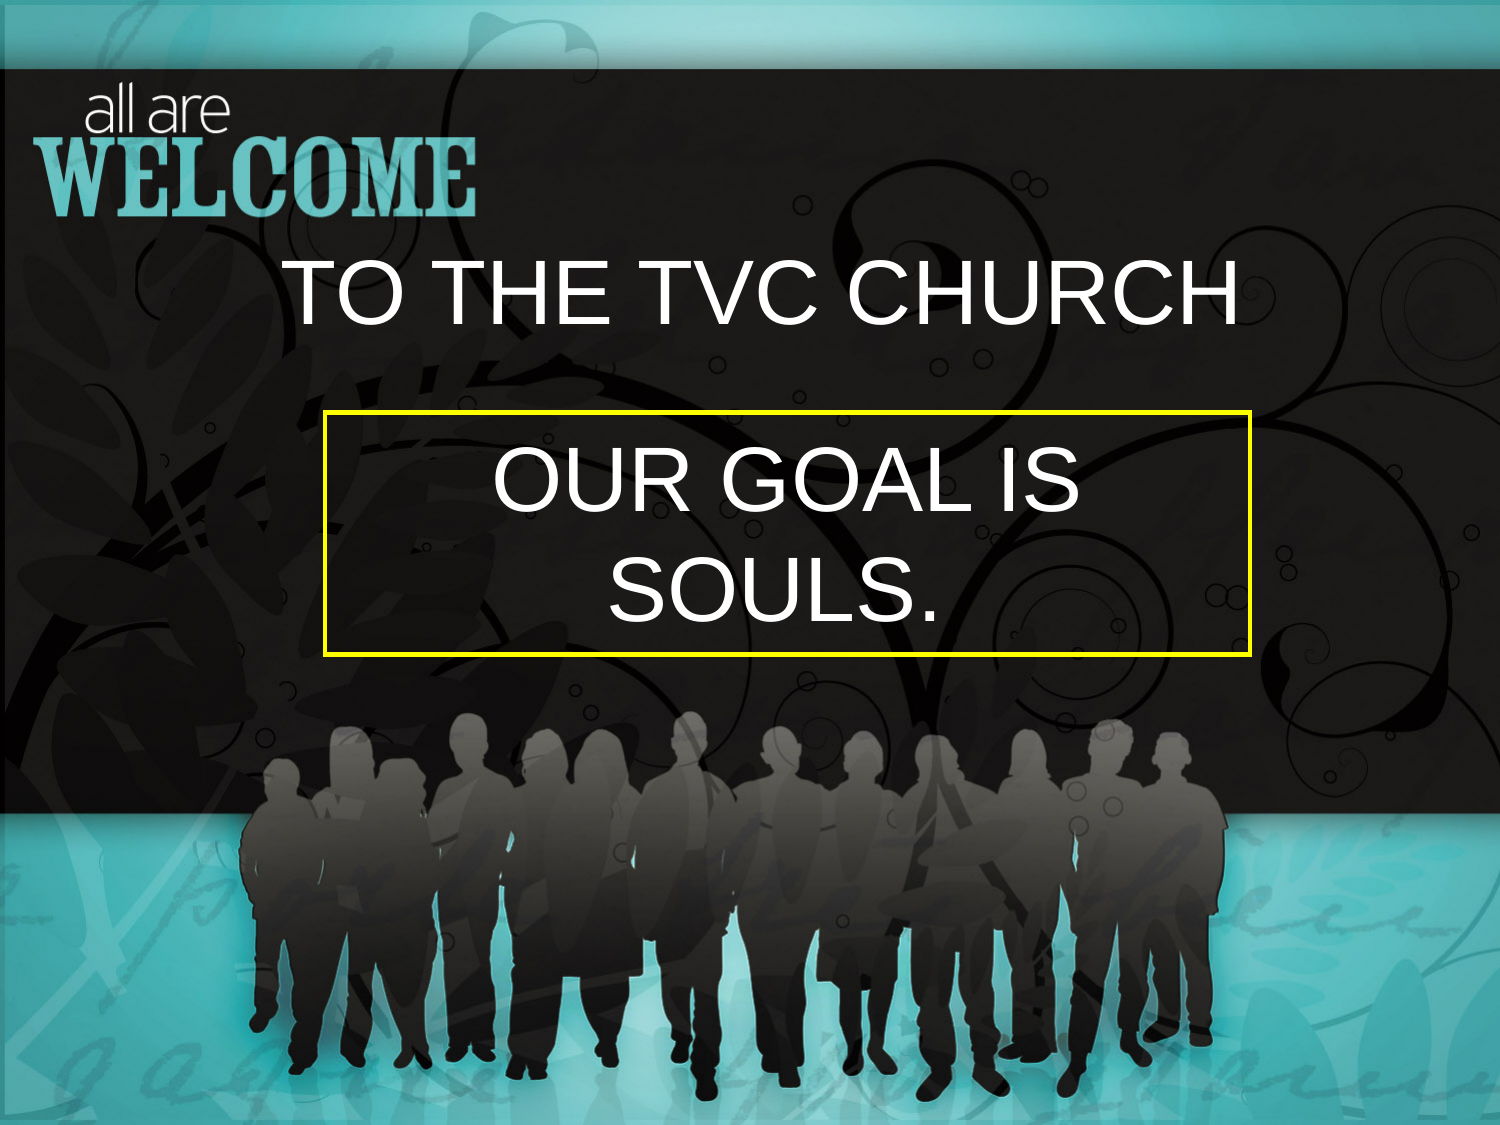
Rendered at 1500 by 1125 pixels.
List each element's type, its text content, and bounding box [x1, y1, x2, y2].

picture [0, 0, 1500, 1125]
subtitle TO THE TVC CHURCH [62, 224, 1463, 363]
text_box OUR GOAL IS SOULS. [324, 412, 1250, 655]
